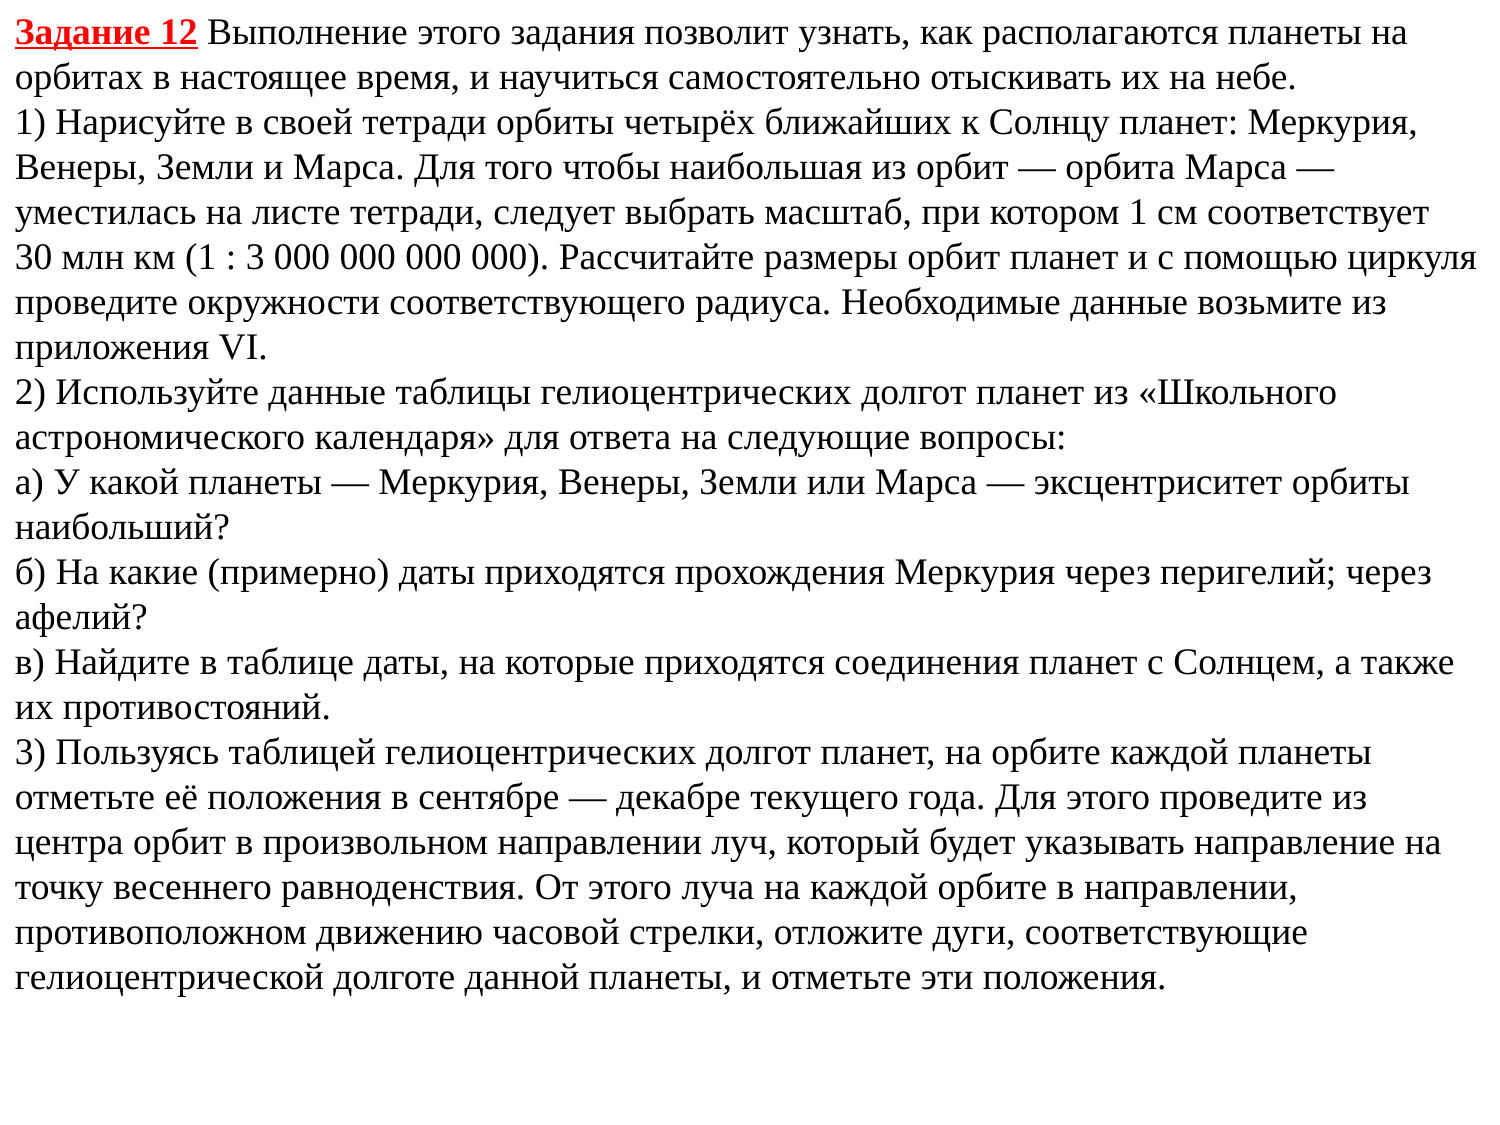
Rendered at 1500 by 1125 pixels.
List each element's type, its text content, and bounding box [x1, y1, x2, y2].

text_box Задание 12 Выполнение этого задания позволит узнать, как располагаются планеты на орбитах в настоящее время, и научиться самостоятельно отыскивать их на небе. 1) Нарисуйте в своей тетради орбиты четырёх ближайших к Солнцу планет: Меркурия, Венеры, Земли и Марса. Для того чтобы наибольшая из орбит — орбита Марса — уместилась на листе тетради, следует выбрать масштаб, при котором 1 см соответствует 30 млн км (1 : 3 000 000 000 000). Рассчитайте размеры орбит планет и с помощью циркуля проведите окружности соответствующего радиуса. Необходимые данные возьмите из приложения VI. 2) Используйте данные таблицы гелиоцентрических долгот планет из «Школьного астрономического календаря» для ответа на следующие вопросы: а) У какой планеты — Меркурия, Венеры, Земли или Марса — эксцентриситет орбиты наибольший? б) На какие (примерно) даты приходятся прохождения Меркурия через перигелий; через афелий? в) Найдите в таблице даты, на которые приходятся соединения планет с Солнцем, а также их противостояний. 3) Пользуясь таблицей гелиоцентрических долгот планет, на орбите каждой планеты отметьте её положения в сентябре — декабре текущего года. Для этого проведите из центра орбит в произвольном направлении луч, который будет указывать направление на точку весеннего равноденствия. От этого луча на каждой орбите в направлении, противоположном движению часовой стрелки, отложите дуги, соответствующие гелиоцентрической долготе данной планеты, и отметьте эти положения. [0, 0, 1500, 1095]
